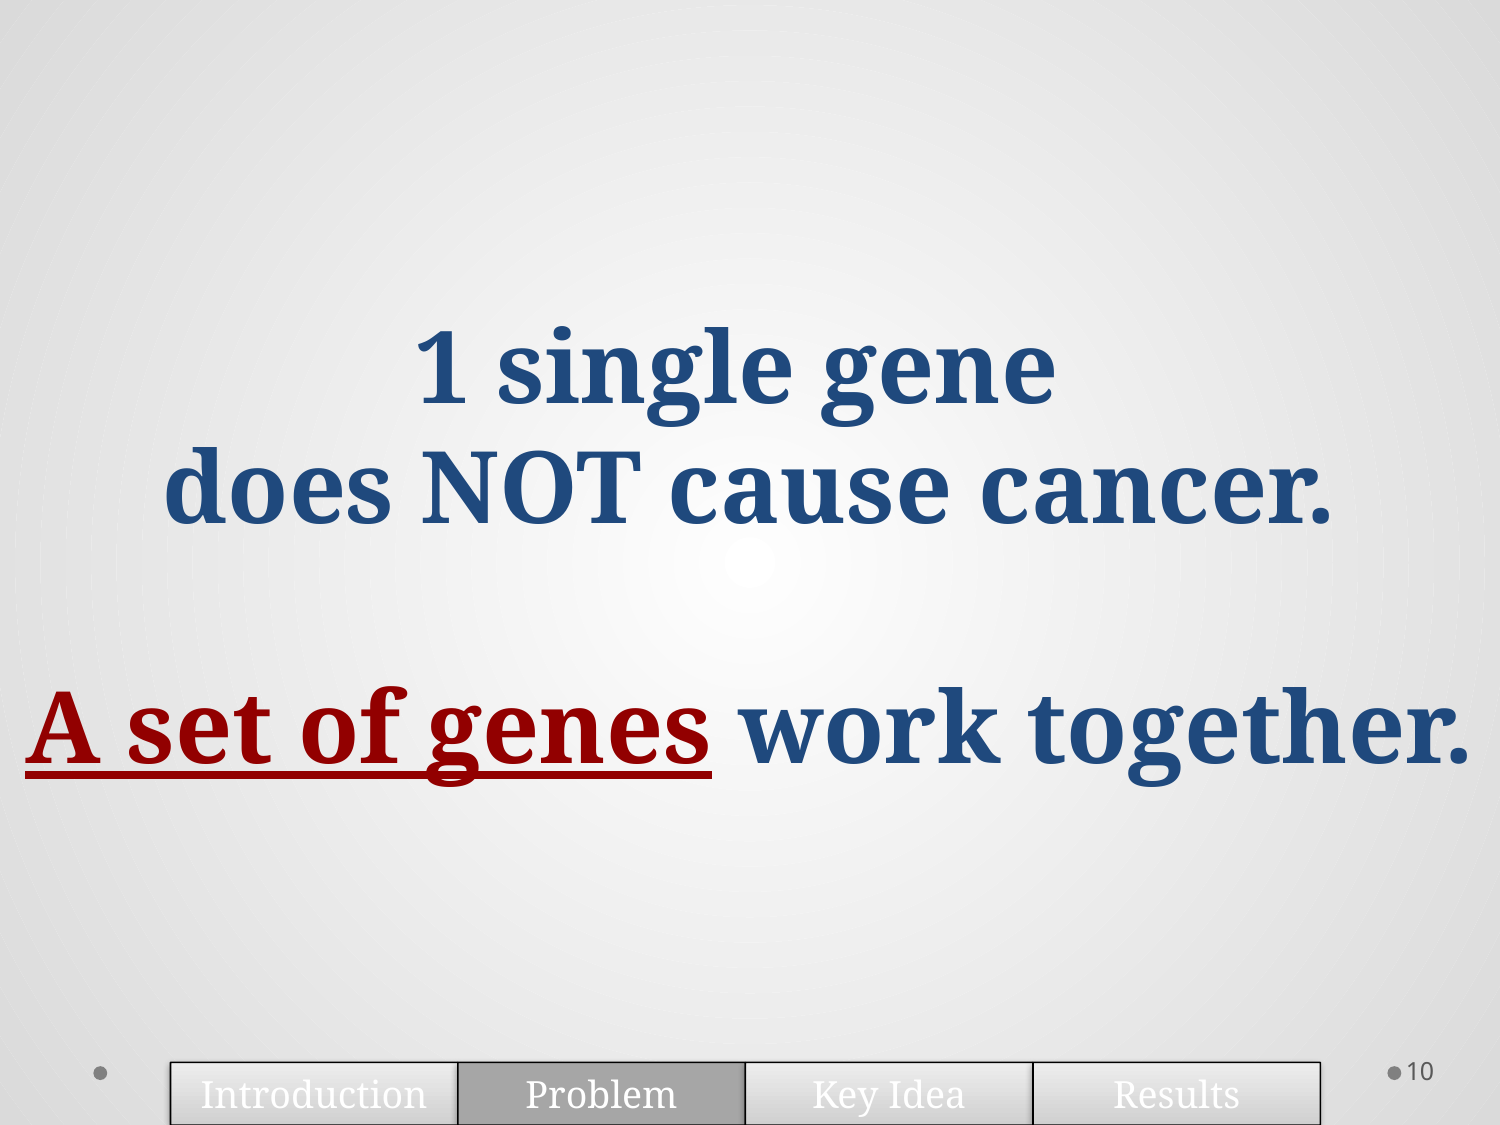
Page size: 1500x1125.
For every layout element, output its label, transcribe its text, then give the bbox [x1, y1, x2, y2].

slide_number 10 [1401, 1042, 1494, 1103]
text_box 1 single gene does NOT cause cancer. A set of genes work together. [0, 260, 1500, 827]
text_box Introduction [169, 1061, 456, 1125]
text_box Key Idea [744, 1061, 1031, 1125]
text_box Results [1032, 1061, 1322, 1125]
text_box Problem [457, 1061, 744, 1125]
